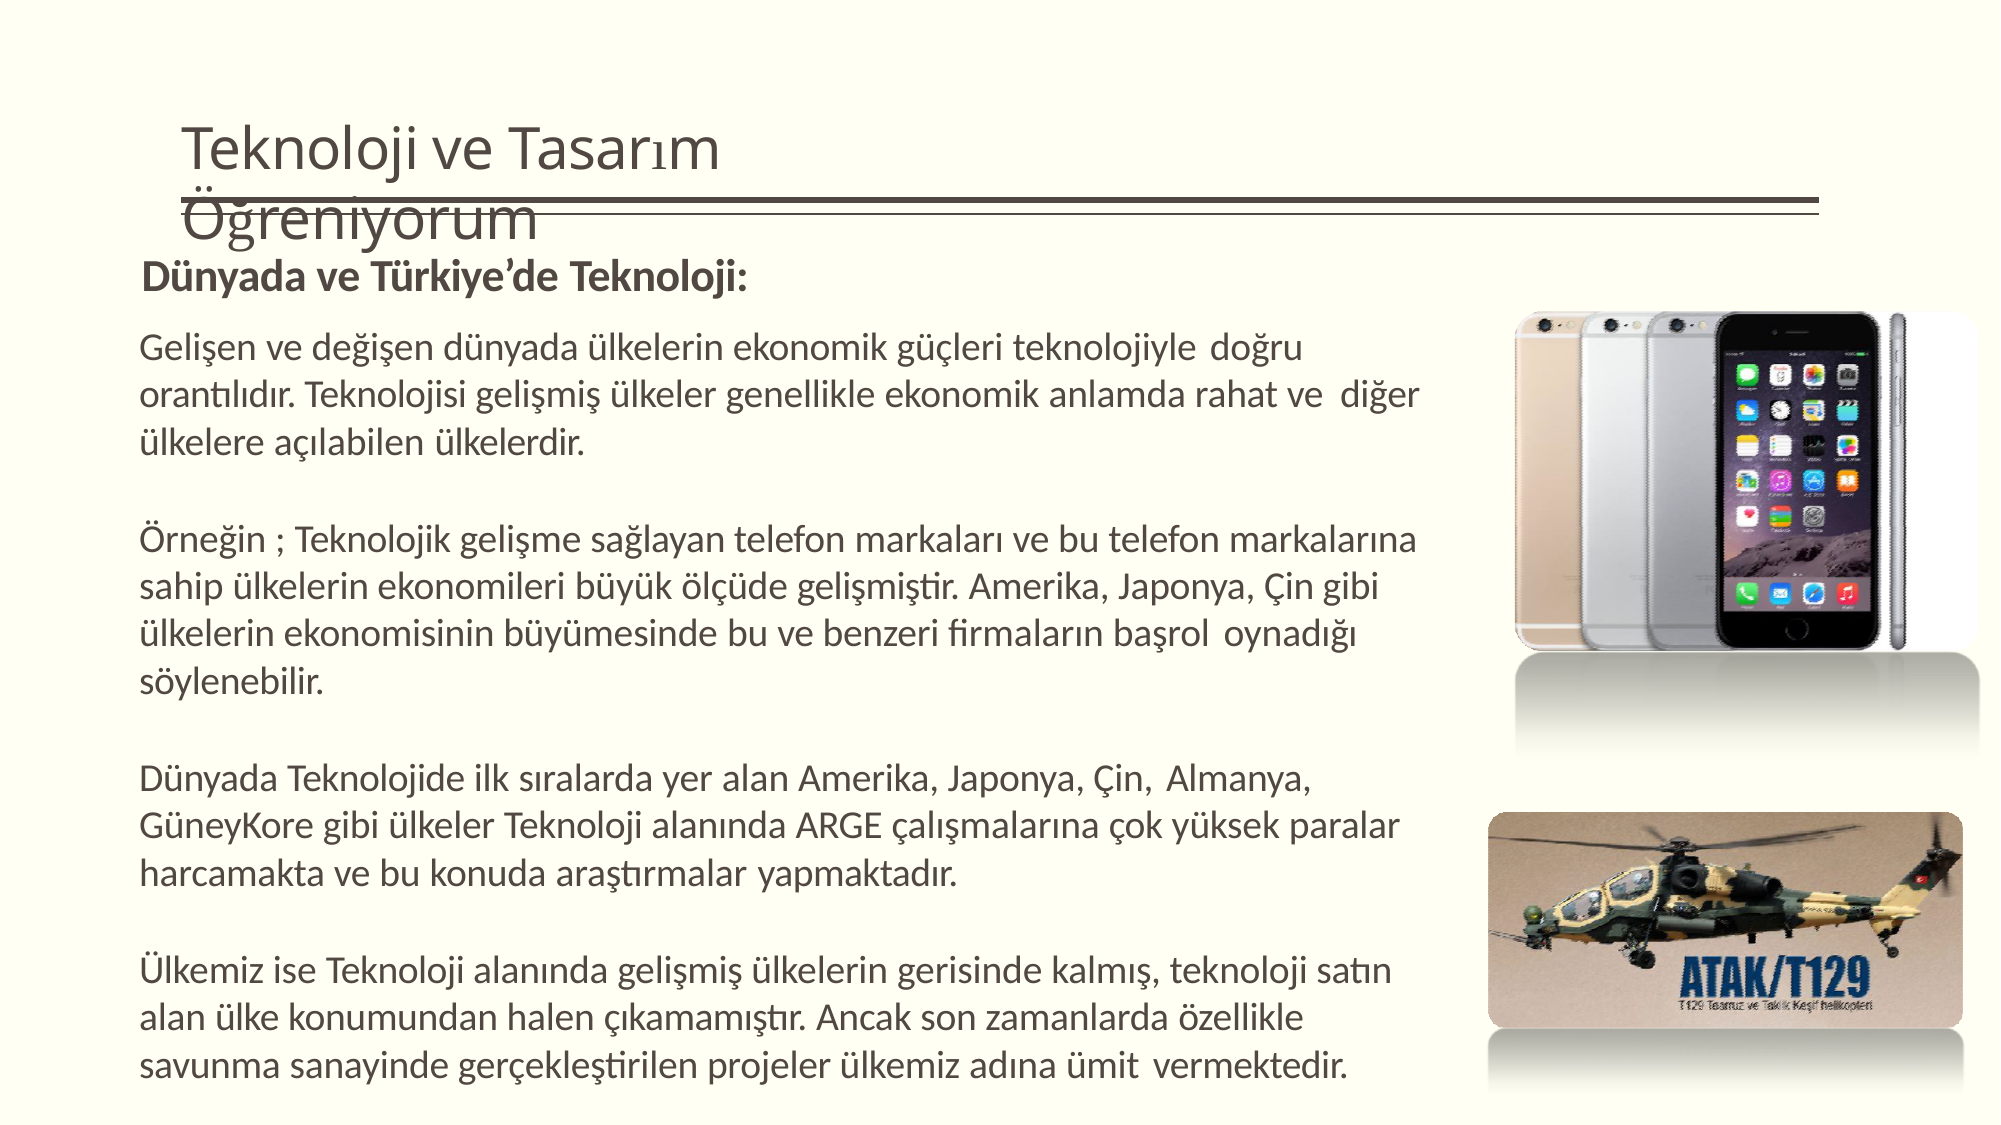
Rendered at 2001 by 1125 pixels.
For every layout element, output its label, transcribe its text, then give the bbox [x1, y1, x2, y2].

title Teknoloji ve Tasarım Öğreniyorum [179, 108, 1084, 219]
text_box Dünyada ve Türkiye’de Teknoloji: Gelişen ve değişen dünyada ülkelerin ekonomik güçleri teknolojiyle doğru orantılıdır. Teknolojisi gelişmiş ülkeler genellikle ekonomik anlamda rahat ve diğer ülkelere açılabilen ülkelerdir. Örneğin ; Teknolojik gelişme sağlayan telefon markaları ve bu telefon markalarına sahip ülkelerin ekonomileri büyük ölçüde gelişmiştir. Amerika, Japonya, Çin gibi ülkelerin ekonomisinin büyümesinde bu ve benzeri firmaların başrol oynadığı söylenebilir. Dünyada Teknolojide ilk sıralarda yer alan Amerika, Japonya, Çin, Almanya, GüneyKore gibi ülkeler Teknoloji alanında ARGE çalışmalarına çok yüksek paralar harcamakta ve bu konuda araştırmalar yapmaktadır. Ülkemiz ise Teknoloji alanında gelişmiş ülkelerin gerisinde kalmış, teknoloji satın alan ülke konumundan halen çıkamamıştır. Ancak son zamanlarda özellikle savunma sanayinde gerçekleştirilen projeler ülkemiz adına ümit vermektedir. [137, 219, 1443, 1087]
text_box [1512, 649, 1982, 995]
text_box [1514, 311, 1979, 652]
text_box [1488, 812, 1963, 1028]
text_box [1485, 1025, 1966, 1125]
